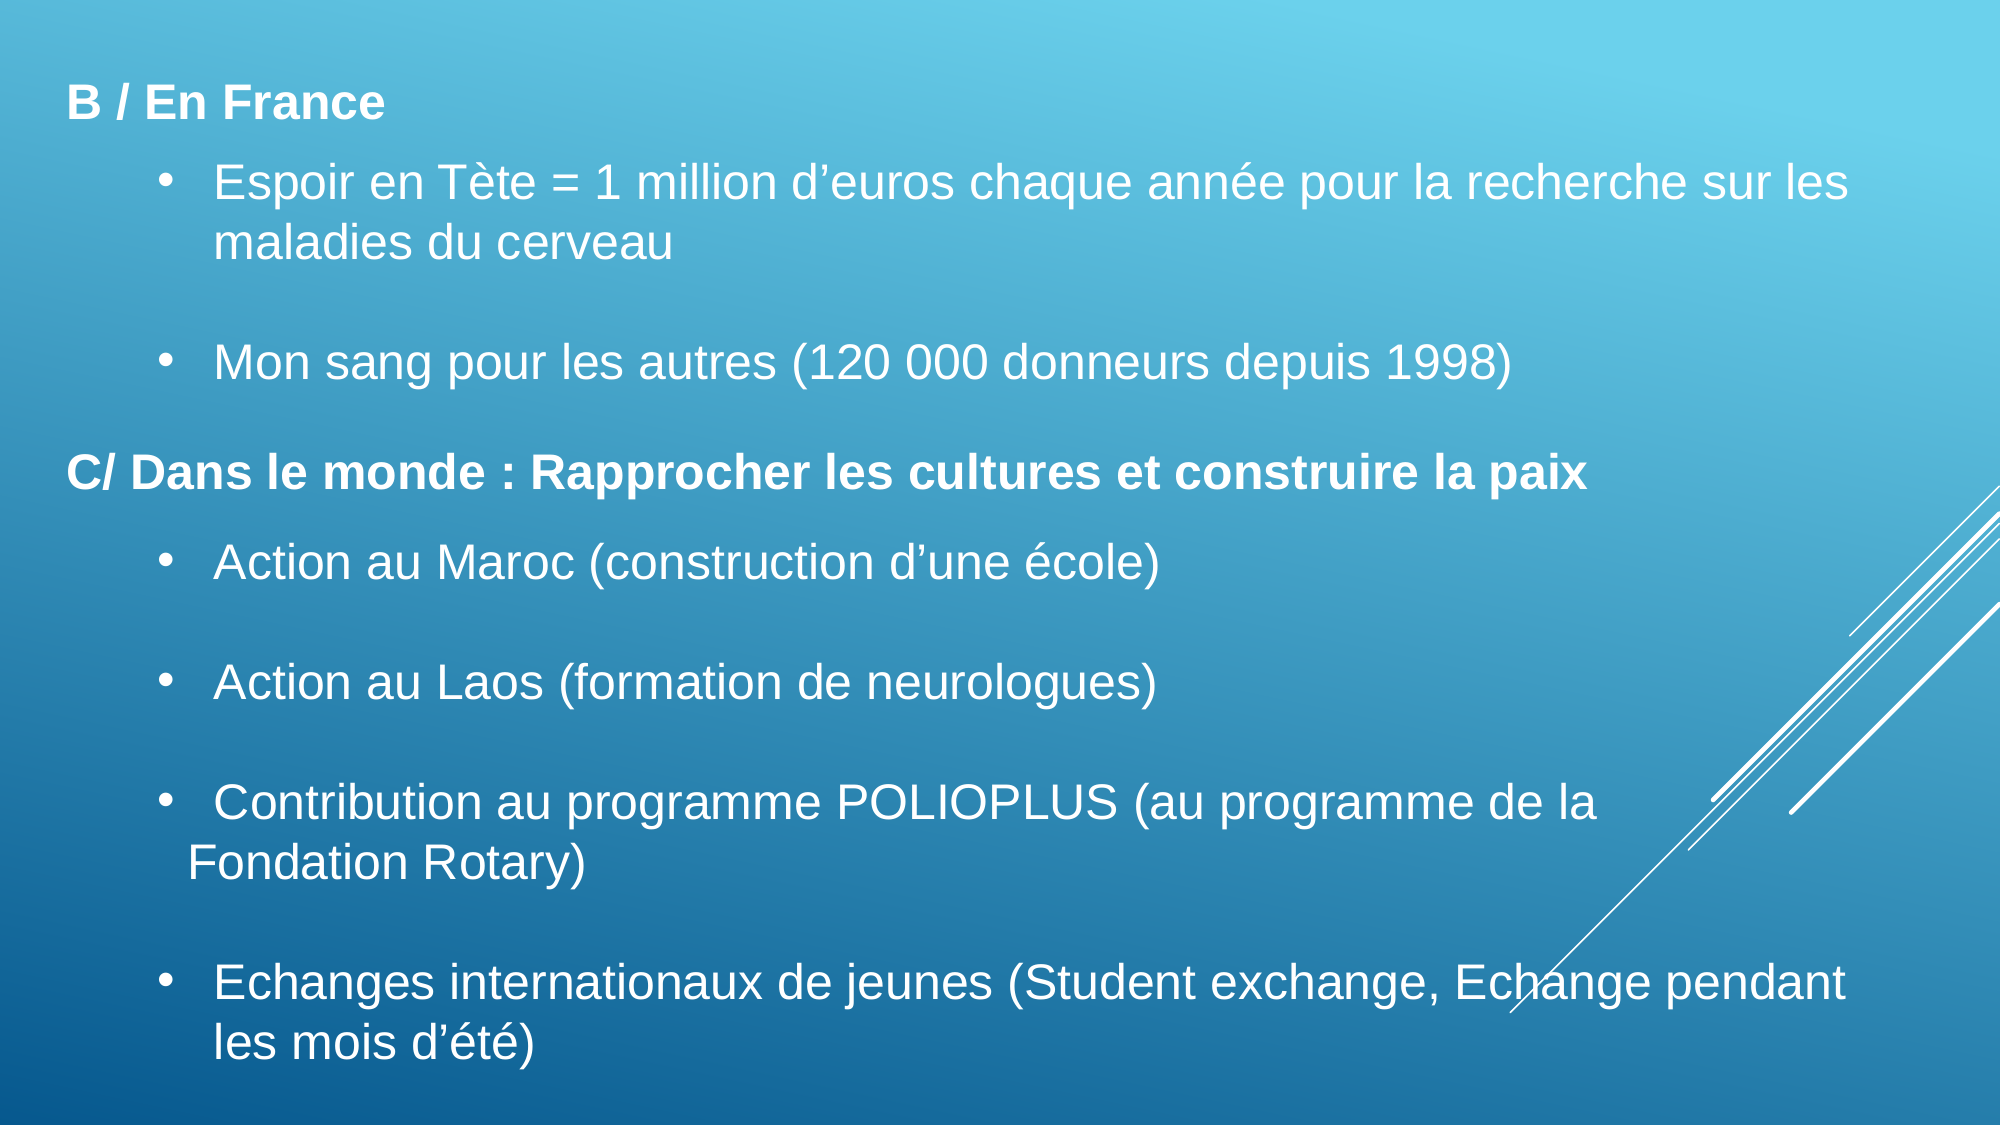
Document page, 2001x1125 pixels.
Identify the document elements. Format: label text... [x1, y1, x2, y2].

text_box B / En France Espoir en Tète = 1 million d’euros chaque année pour la recherche sur les maladies du cerveau Mon sang pour les autres (120 000 donneurs depuis 1998) C/ Dans le monde : Rapprocher les cultures et construire la paix Action au Maroc (construction d’une école) Action au Laos (formation de neurologues) Contribution au programme POLIOPLUS (au programme de la Fondation Rotary) Echanges internationaux de jeunes (Student exchange, Echange pendant les mois d’été) [51, 62, 1912, 1077]
